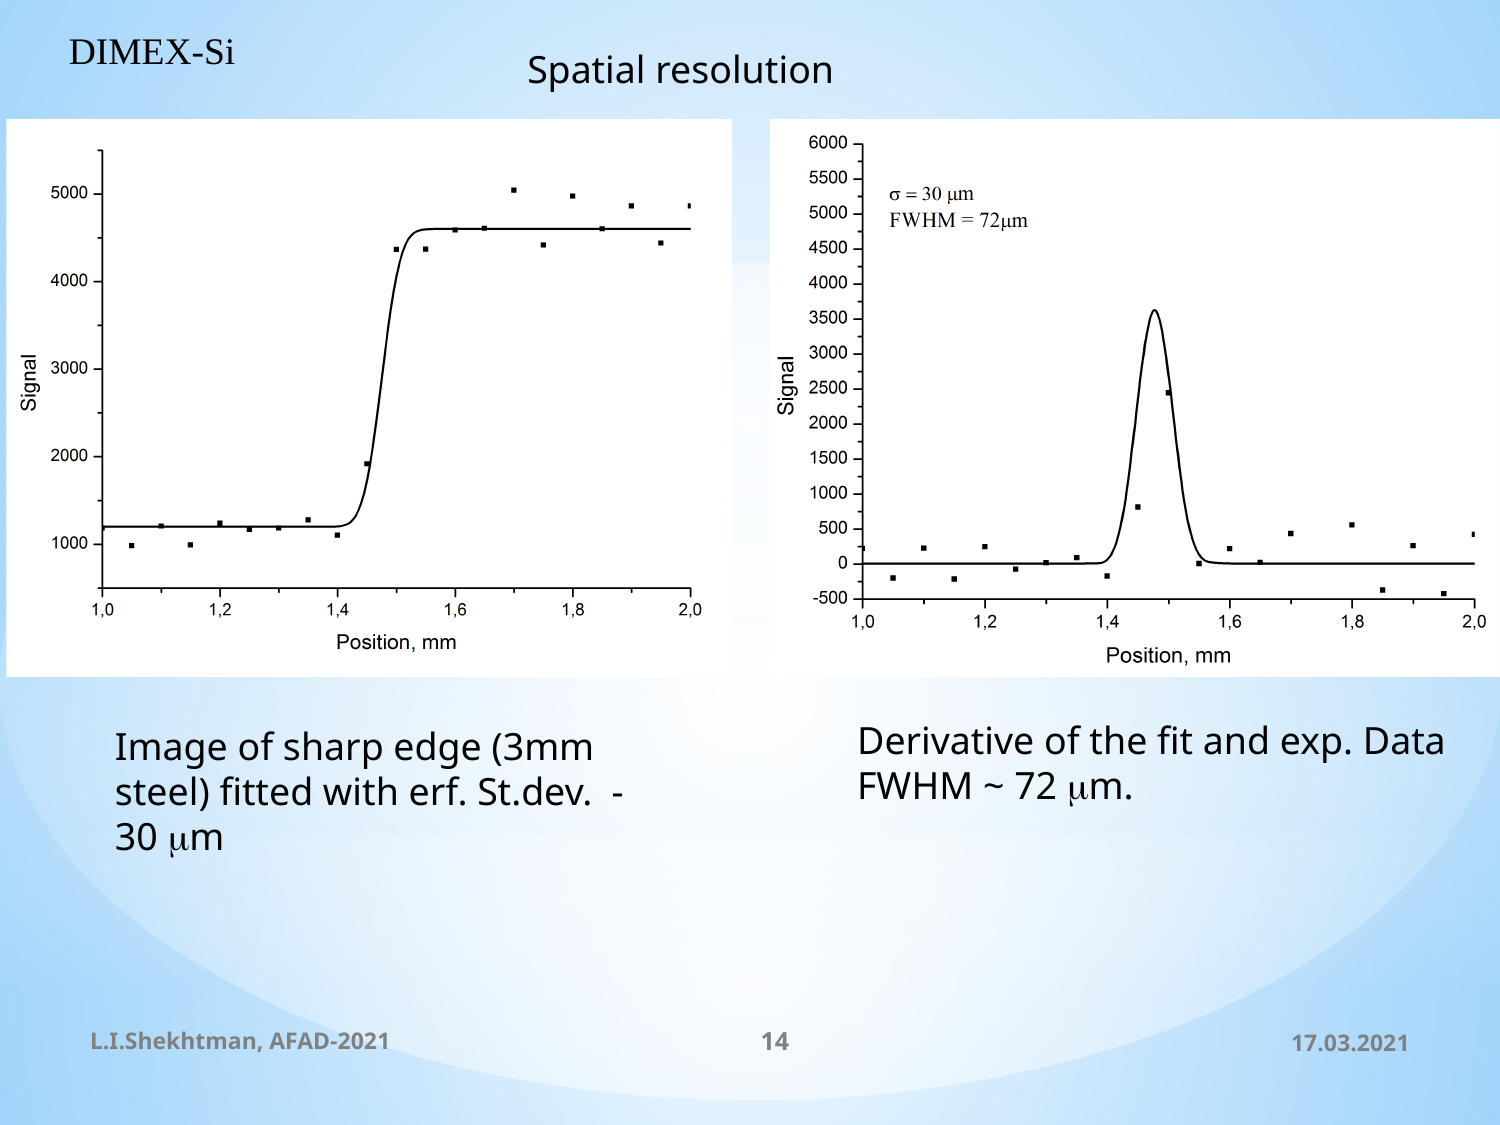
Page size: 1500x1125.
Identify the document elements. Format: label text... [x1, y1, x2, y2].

picture [6, 118, 733, 677]
text_box DIMEX-Si [54, 19, 251, 80]
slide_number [1012, 1012, 1425, 1073]
text_box Spatial resolution [512, 38, 850, 99]
slide_number 14 [624, 1012, 925, 1073]
footer L.I.Shekhtman, AFAD-2021 [75, 1012, 624, 1073]
picture [769, 118, 1500, 677]
text_box Derivative of the fit and exp. Data FWHM ~ 72 mm. [842, 709, 1461, 815]
text_box Image of sharp edge (3mm steel) fitted with erf. St.dev. - 30 mm [100, 715, 691, 866]
